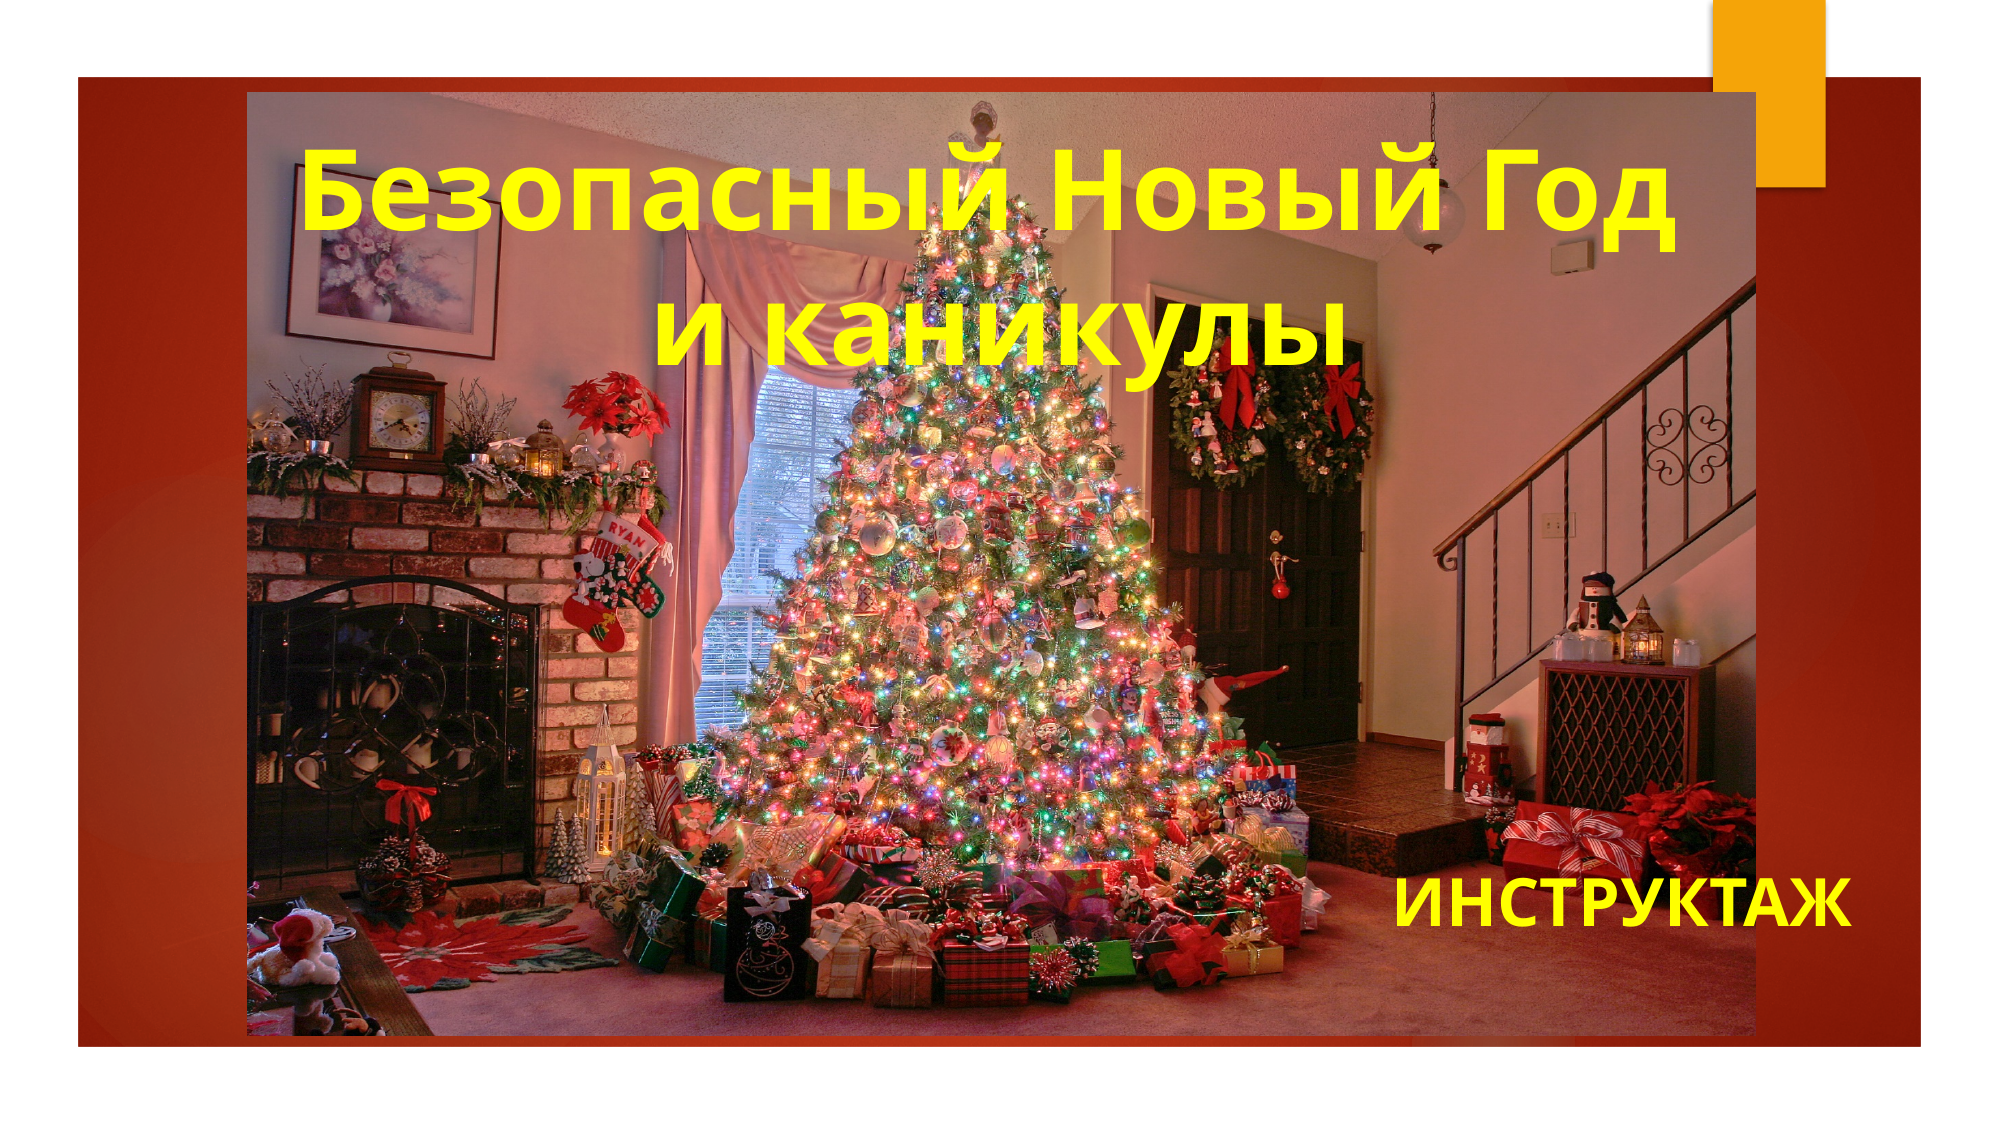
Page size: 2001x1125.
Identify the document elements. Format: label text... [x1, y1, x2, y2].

subtitle Инструктаж [1760, 852, 1892, 995]
picture [246, 92, 1756, 1036]
